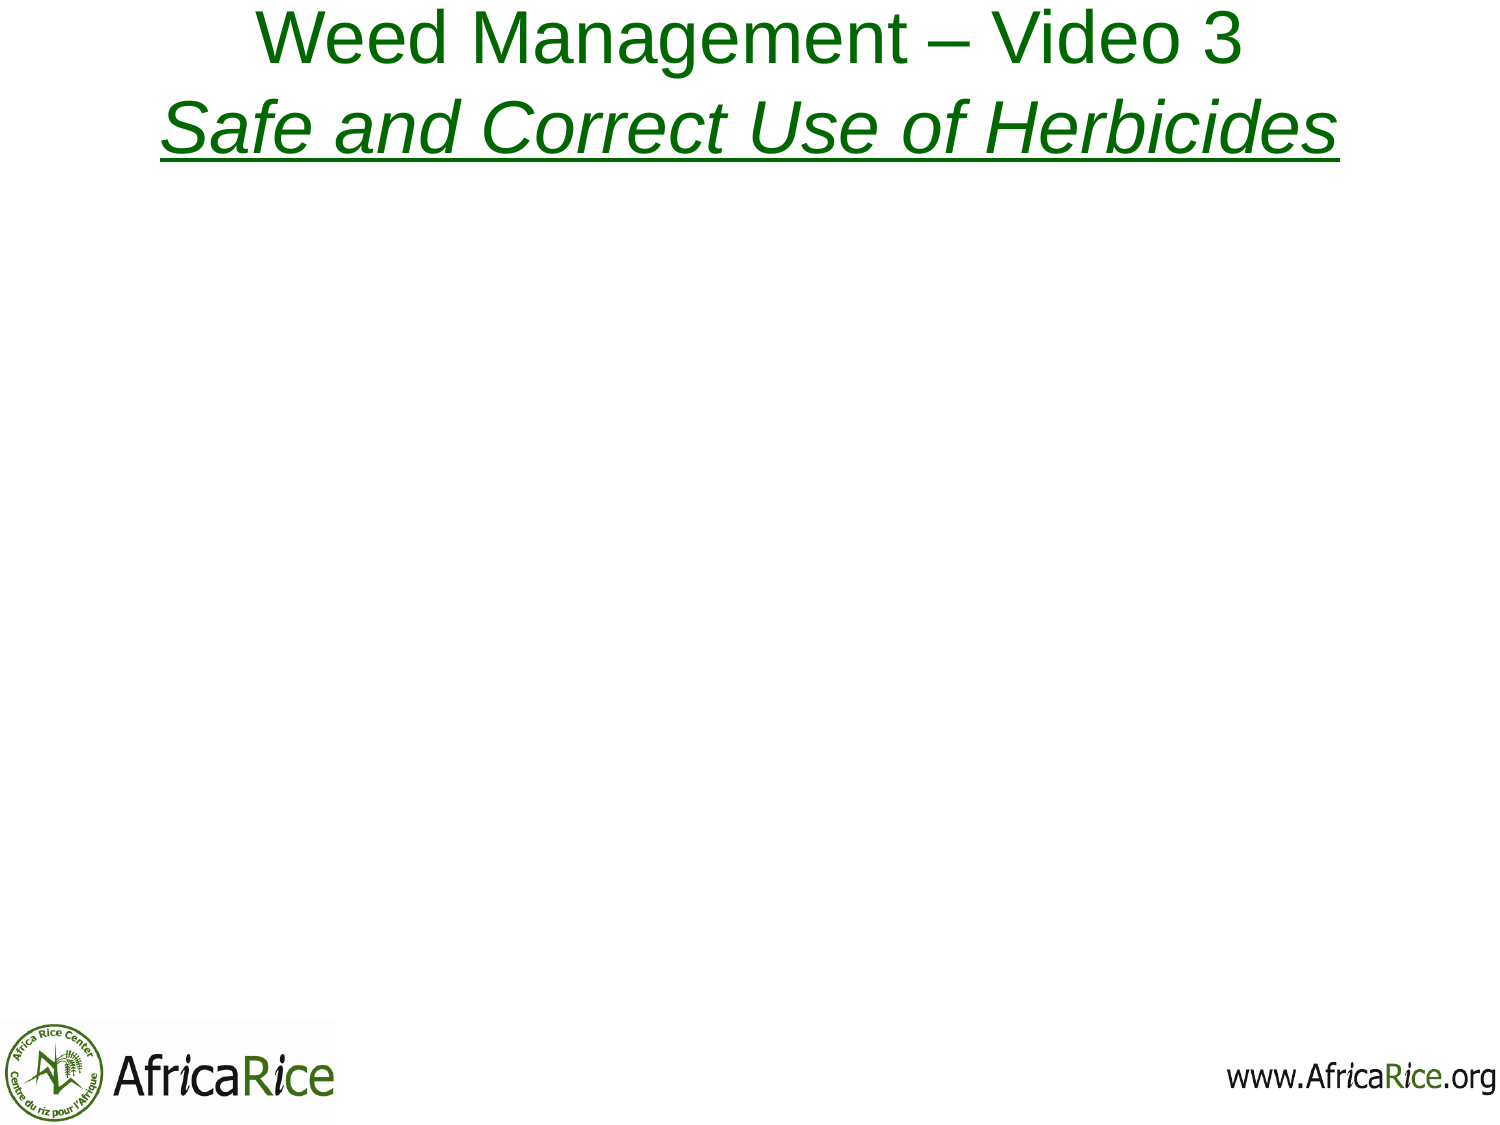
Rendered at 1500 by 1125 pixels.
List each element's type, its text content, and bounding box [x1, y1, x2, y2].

picture [1224, 1062, 1500, 1098]
title Weed Management – Video 3 Safe and Correct Use of Herbicides [0, 32, 1500, 125]
picture [0, 1020, 336, 1125]
